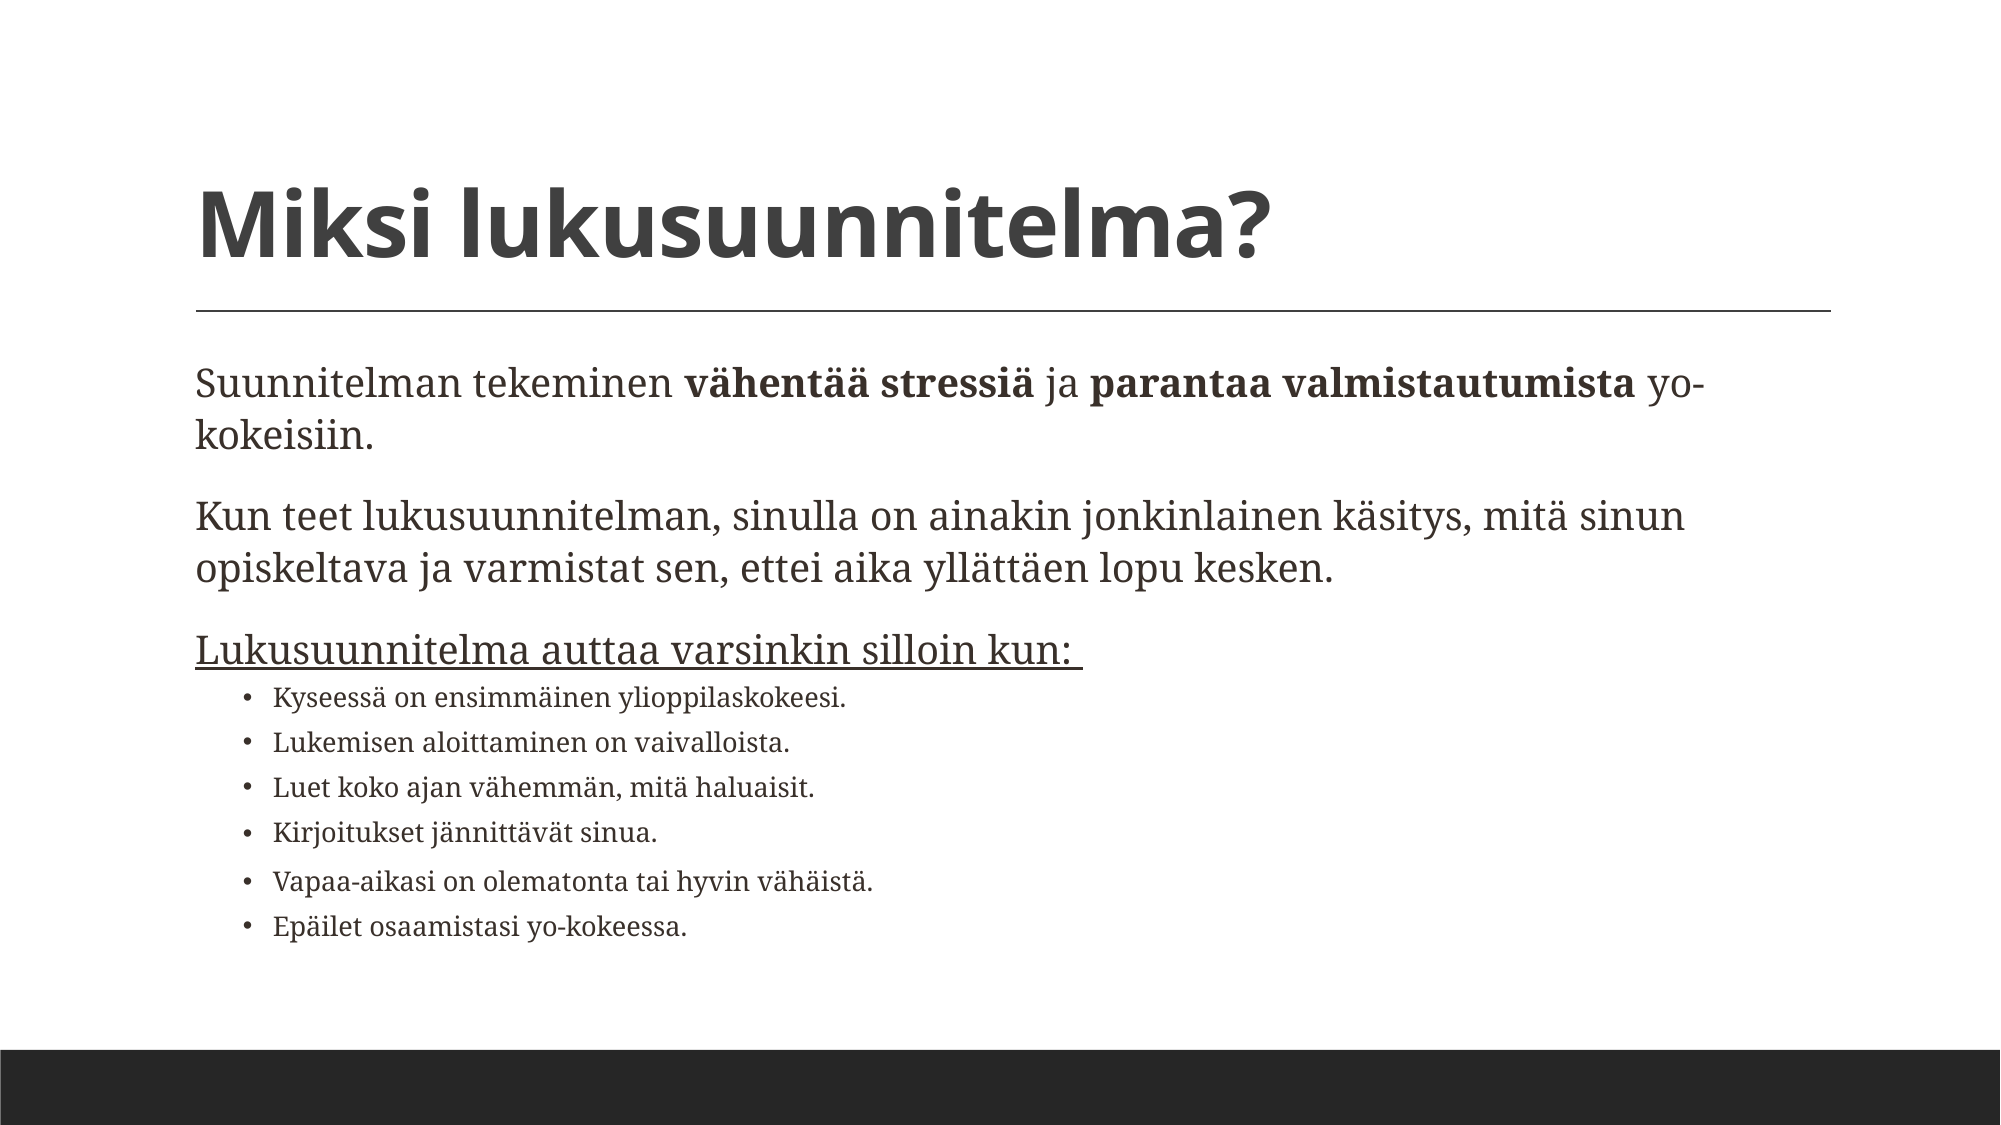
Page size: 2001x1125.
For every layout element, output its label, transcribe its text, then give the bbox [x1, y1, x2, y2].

title Miksi lukusuunnitelma? [180, 47, 1830, 285]
list Suunnitelman tekeminen vähentää stressiä ja parantaa valmistautumista yo-kokeisiin. Kun teet lukusuunnitelman, sinulla on ainakin jonkinlainen käsitys, mitä sinun opiskeltava ja varmistat sen, ettei aika yllättäen lopu kesken. Lukusuunnitelma auttaa varsinkin silloin kun: Kyseessä on ensimmäinen ylioppilaskokeesi. Lukemisen aloittaminen on vaivalloista. Luet koko ajan vähemmän, mitä haluaisit. Kirjoitukset jännittävät sinua. Vapaa-aikasi on olematonta tai hyvin vähäistä. Epäilet osaamistasi yo-kokeessa. [180, 345, 1830, 963]
